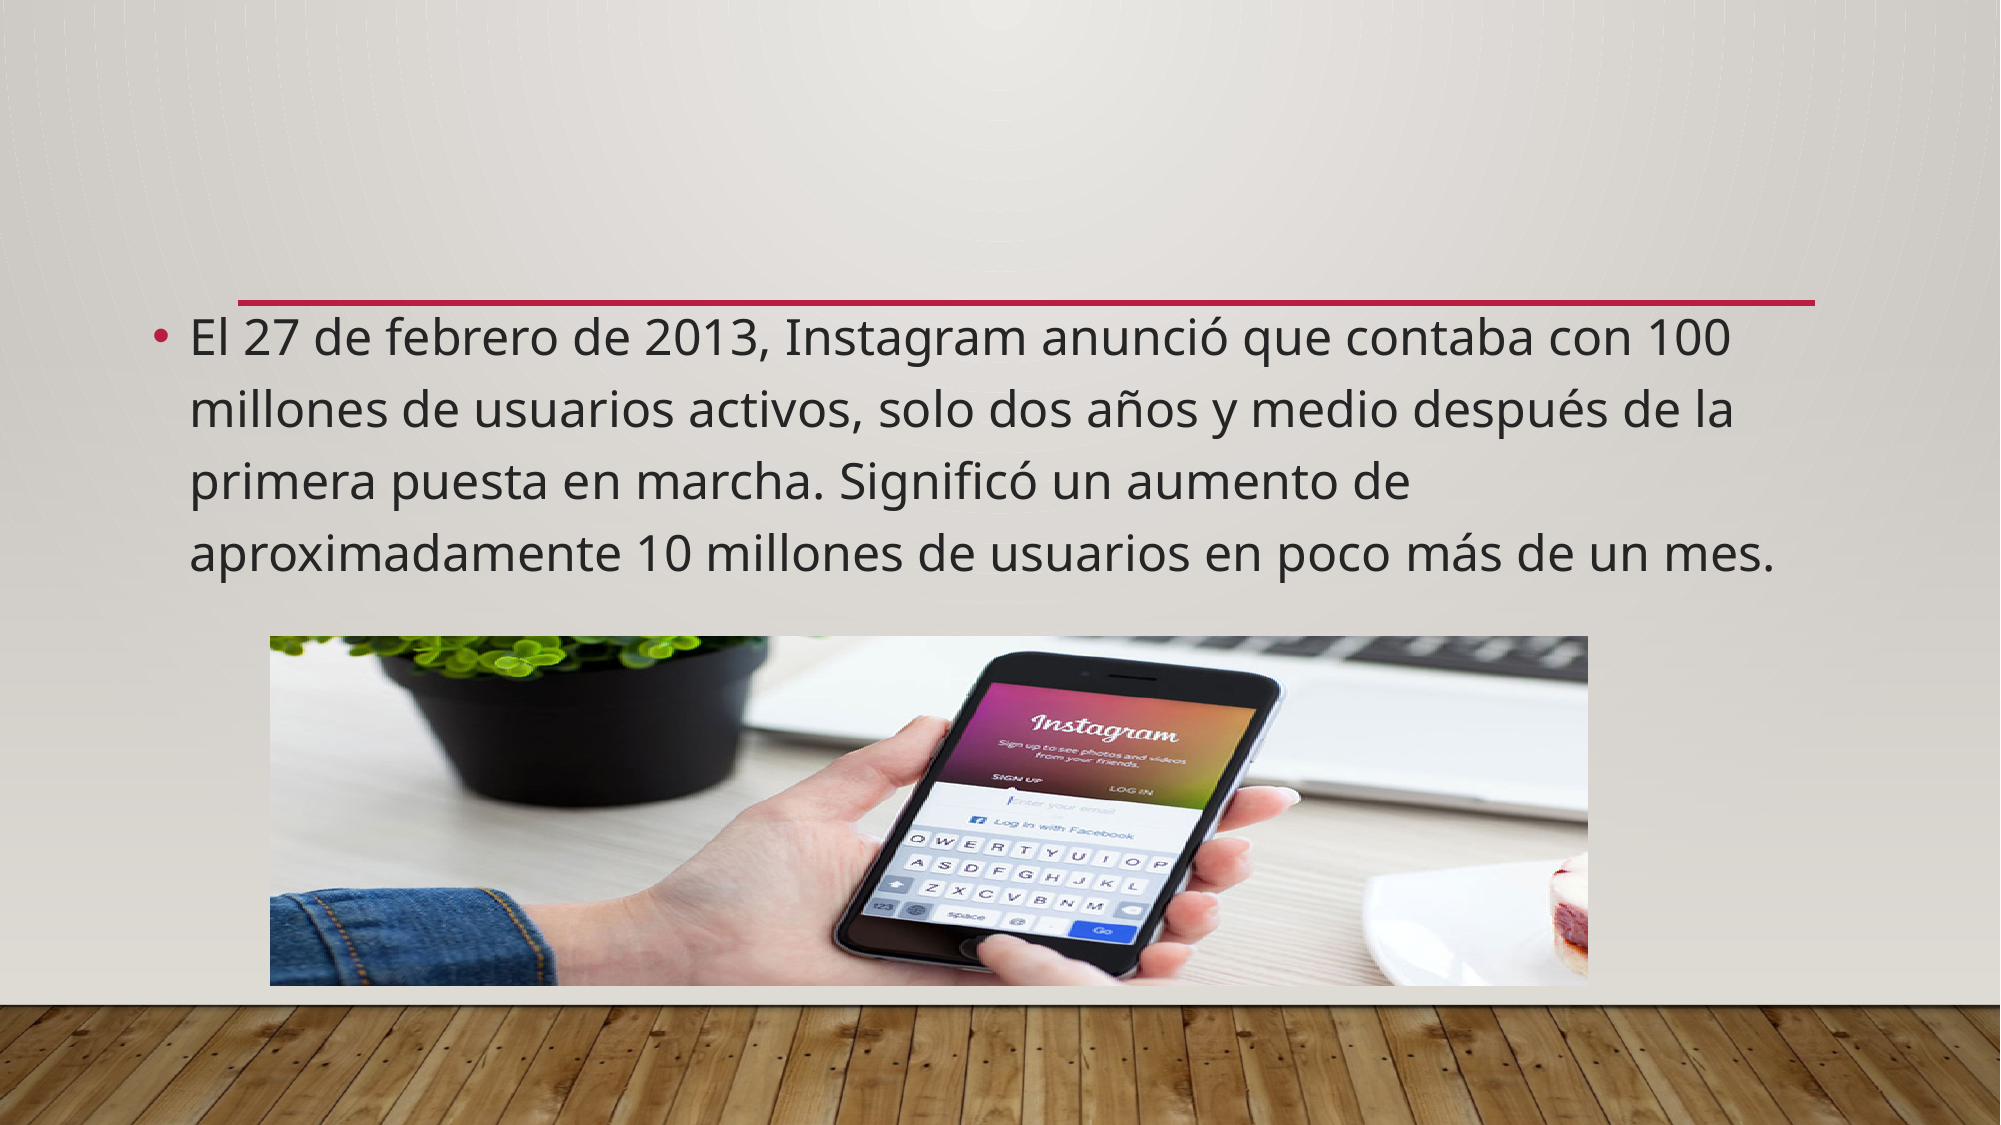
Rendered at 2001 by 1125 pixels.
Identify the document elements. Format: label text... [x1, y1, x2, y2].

list El 27 de febrero de 2013, Instagram anunció que contaba con 100 millones de usuarios activos, solo dos años y medio después de la primera puesta en marcha. Significó un aumento de aproximadamente 10 millones de usuarios en poco más de un mes. [137, 285, 1863, 637]
picture [270, 636, 1588, 986]
picture [0, 1005, 2000, 1125]
